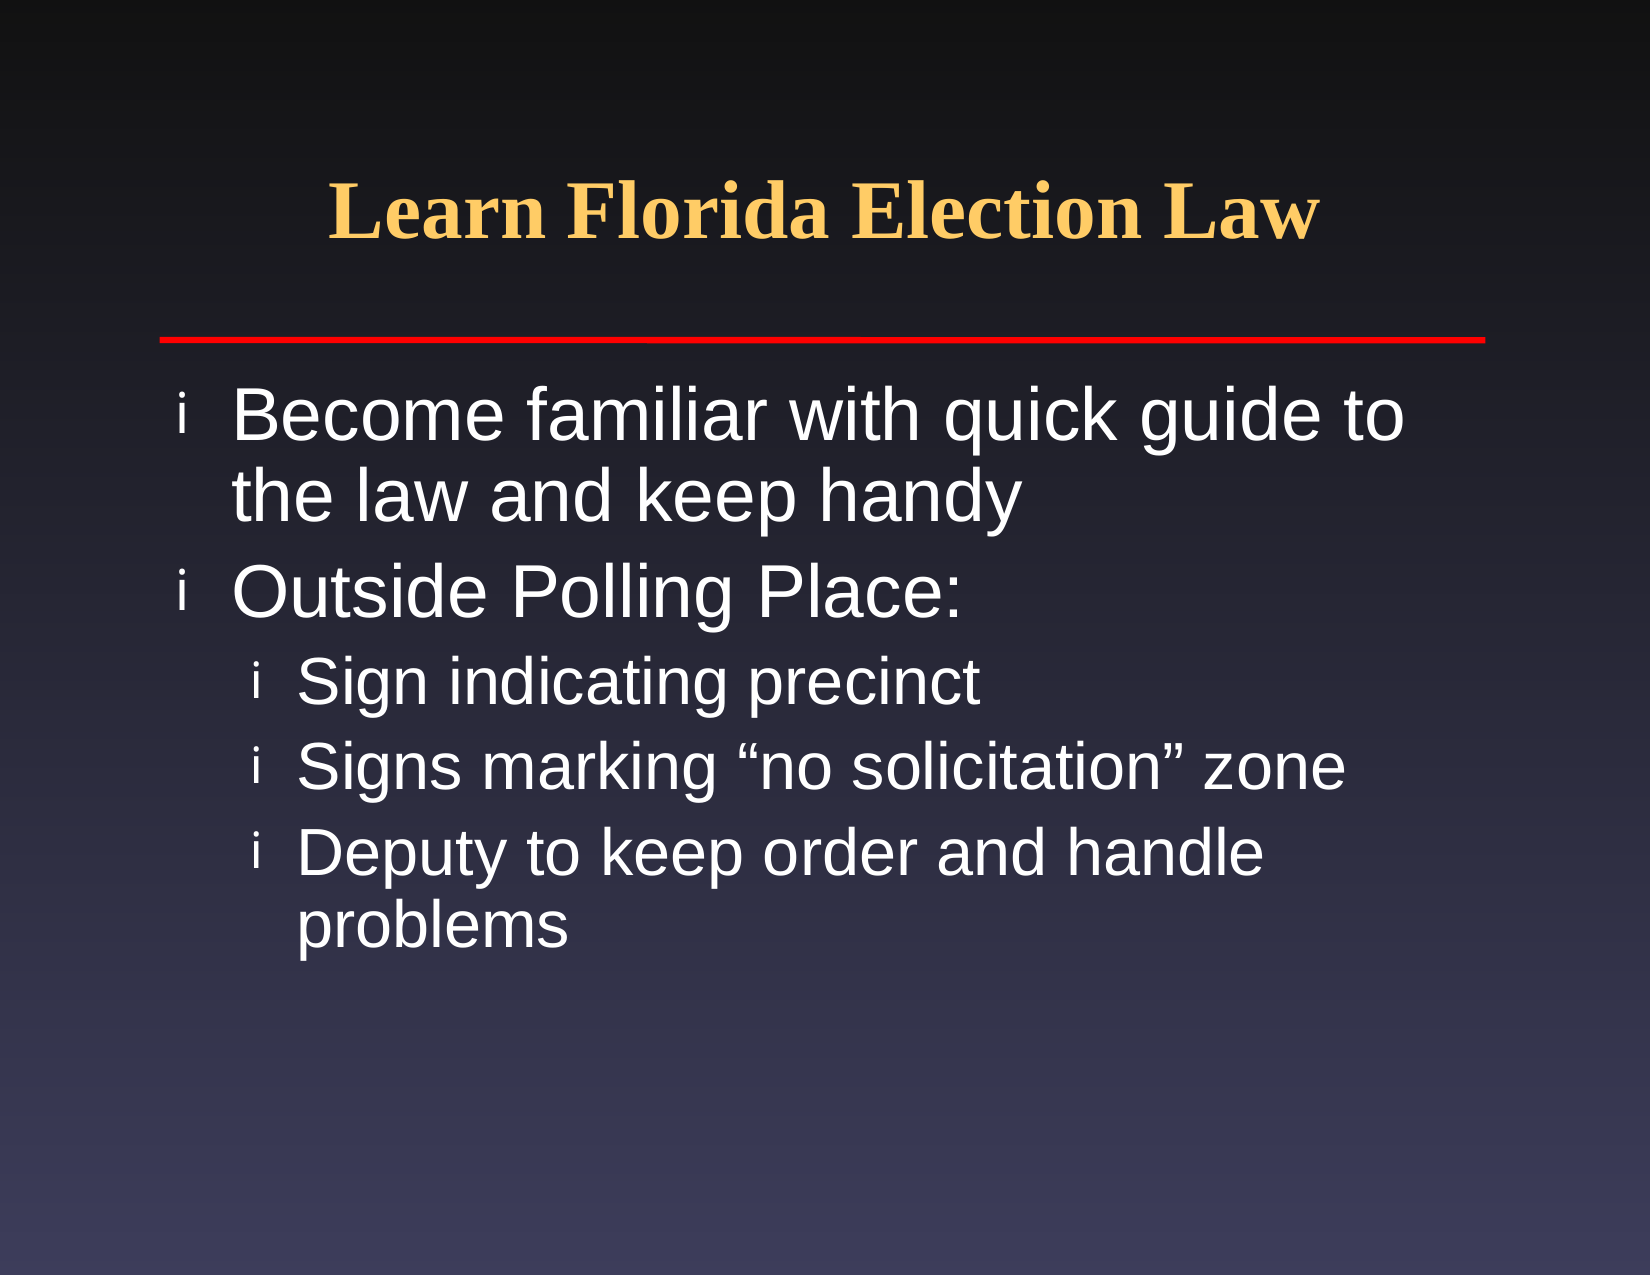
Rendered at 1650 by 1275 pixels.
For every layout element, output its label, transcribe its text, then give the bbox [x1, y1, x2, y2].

list Become familiar with quick guide to the law and keep handy Outside Polling Place: Sign indicating precinct Signs marking “no solicitation” zone Deputy to keep order and handle problems [159, 368, 1486, 1134]
title Learn Florida Election Law [162, 125, 1489, 263]
